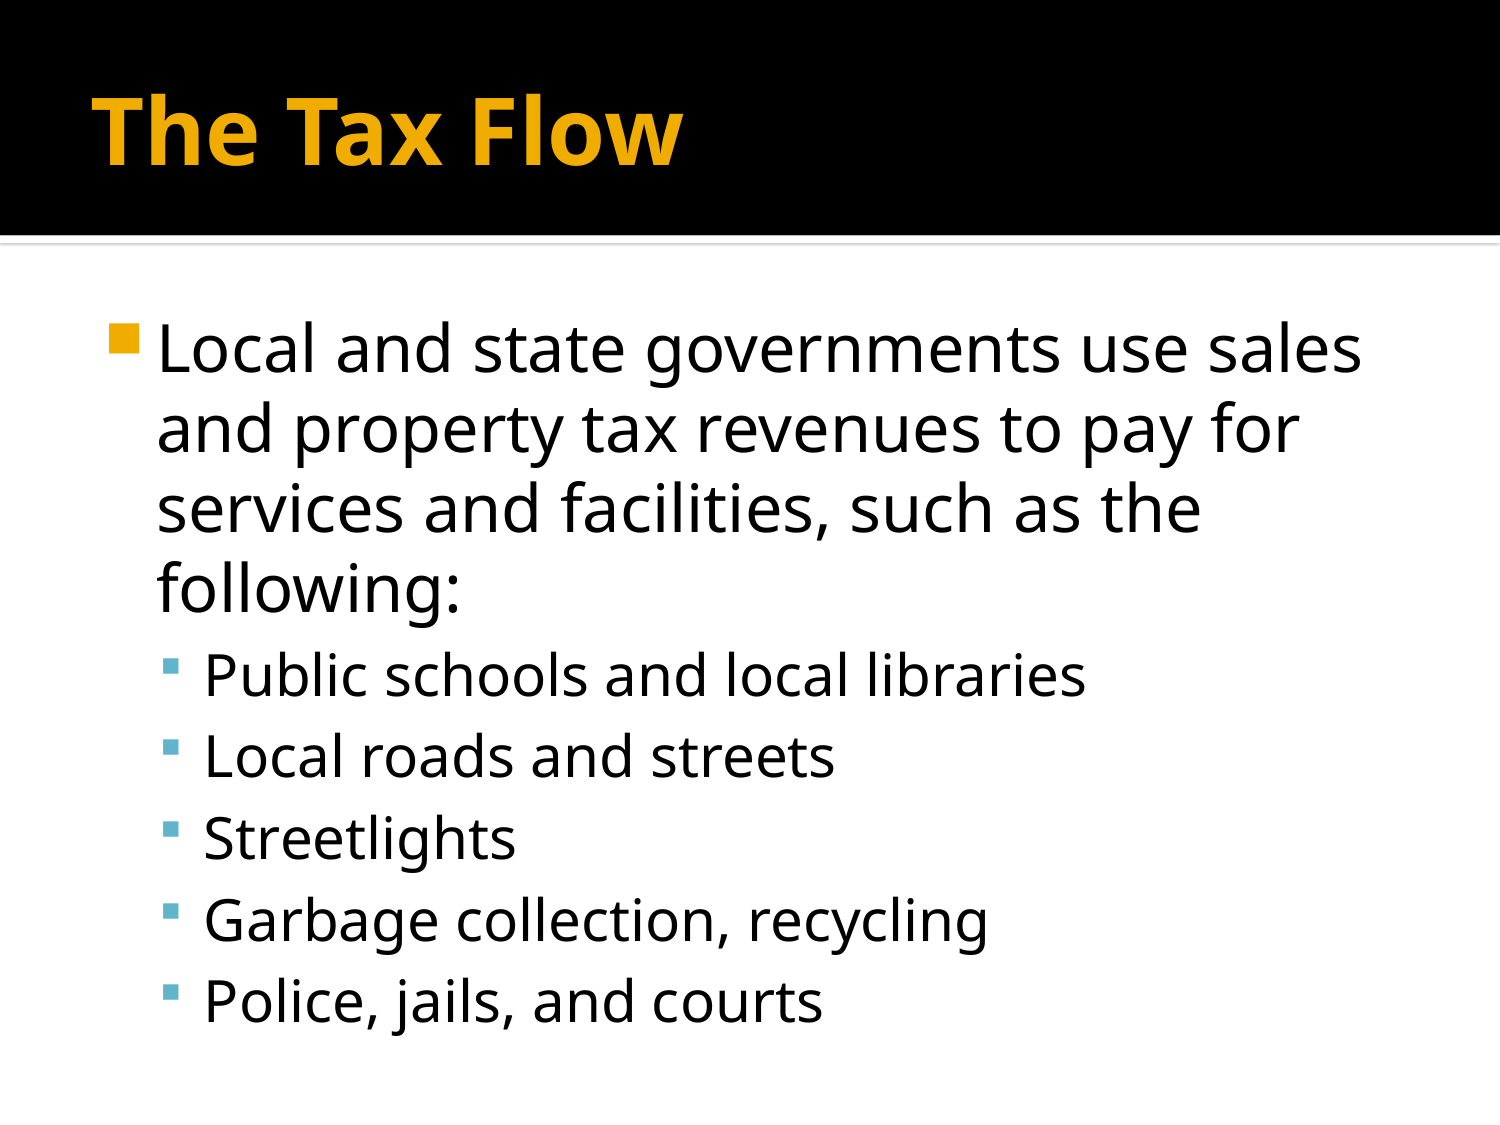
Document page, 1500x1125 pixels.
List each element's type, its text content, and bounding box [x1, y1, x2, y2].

title The Tax Flow [75, 25, 1425, 231]
list Local and state governments use sales and property tax revenues to pay for services and facilities, such as the following: Public schools and local libraries Local roads and streets Streetlights Garbage collection, recycling Police, jails, and courts [75, 291, 1425, 1050]
